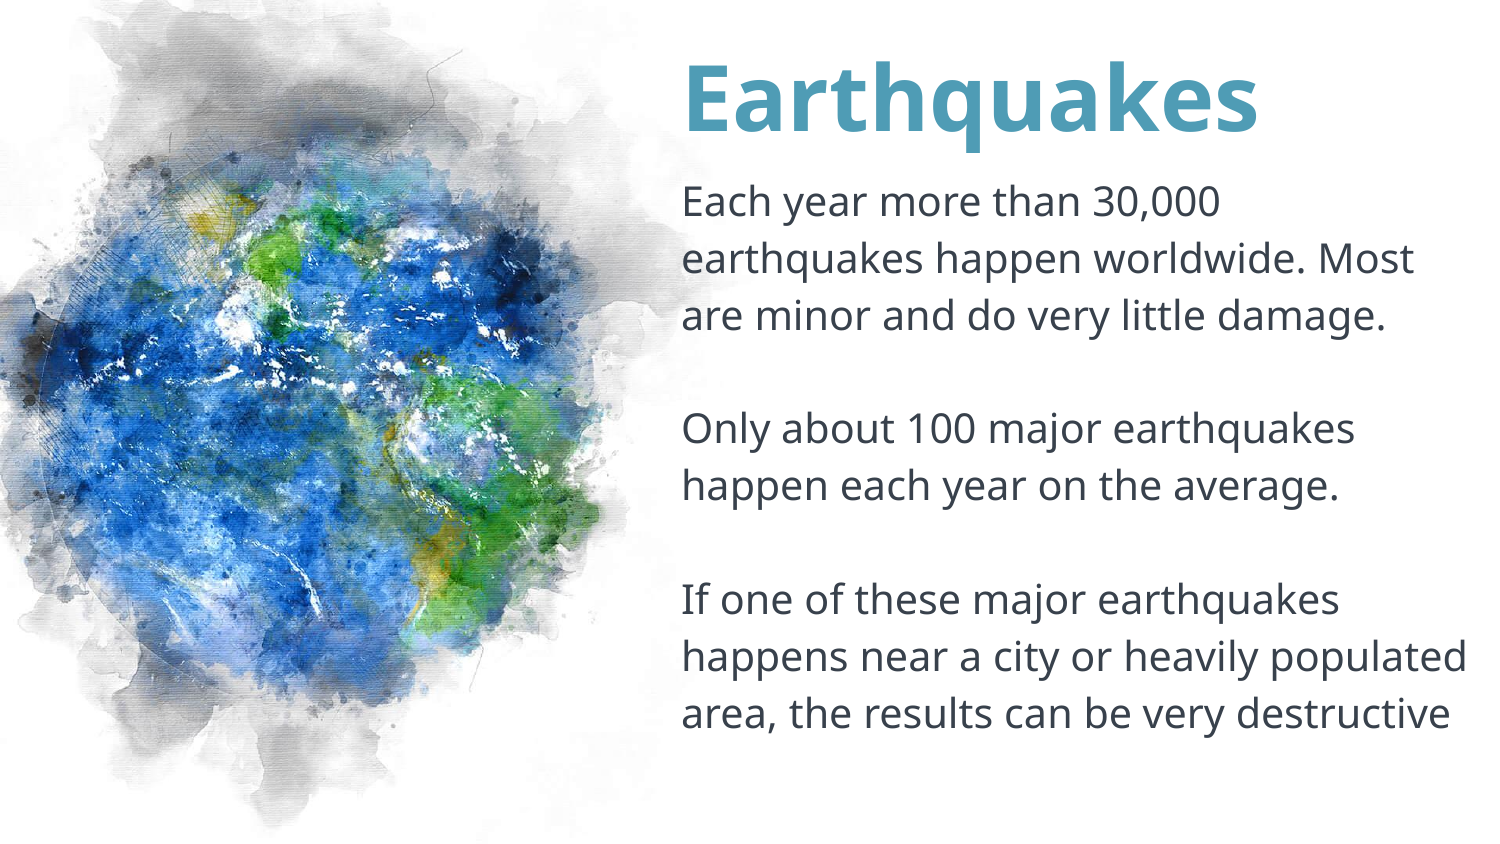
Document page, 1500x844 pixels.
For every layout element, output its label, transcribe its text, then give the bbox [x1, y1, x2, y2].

list Each year more than 30,000 earthquakes happen worldwide. Most are minor and do very little damage. Only about 100 major earthquakes happen each year on the average. If one of these major earthquakes happens near a city or heavily populated area, the results can be very destructive [681, 167, 1471, 801]
picture [0, 0, 1500, 844]
title Earthquakes [681, 0, 1375, 167]
